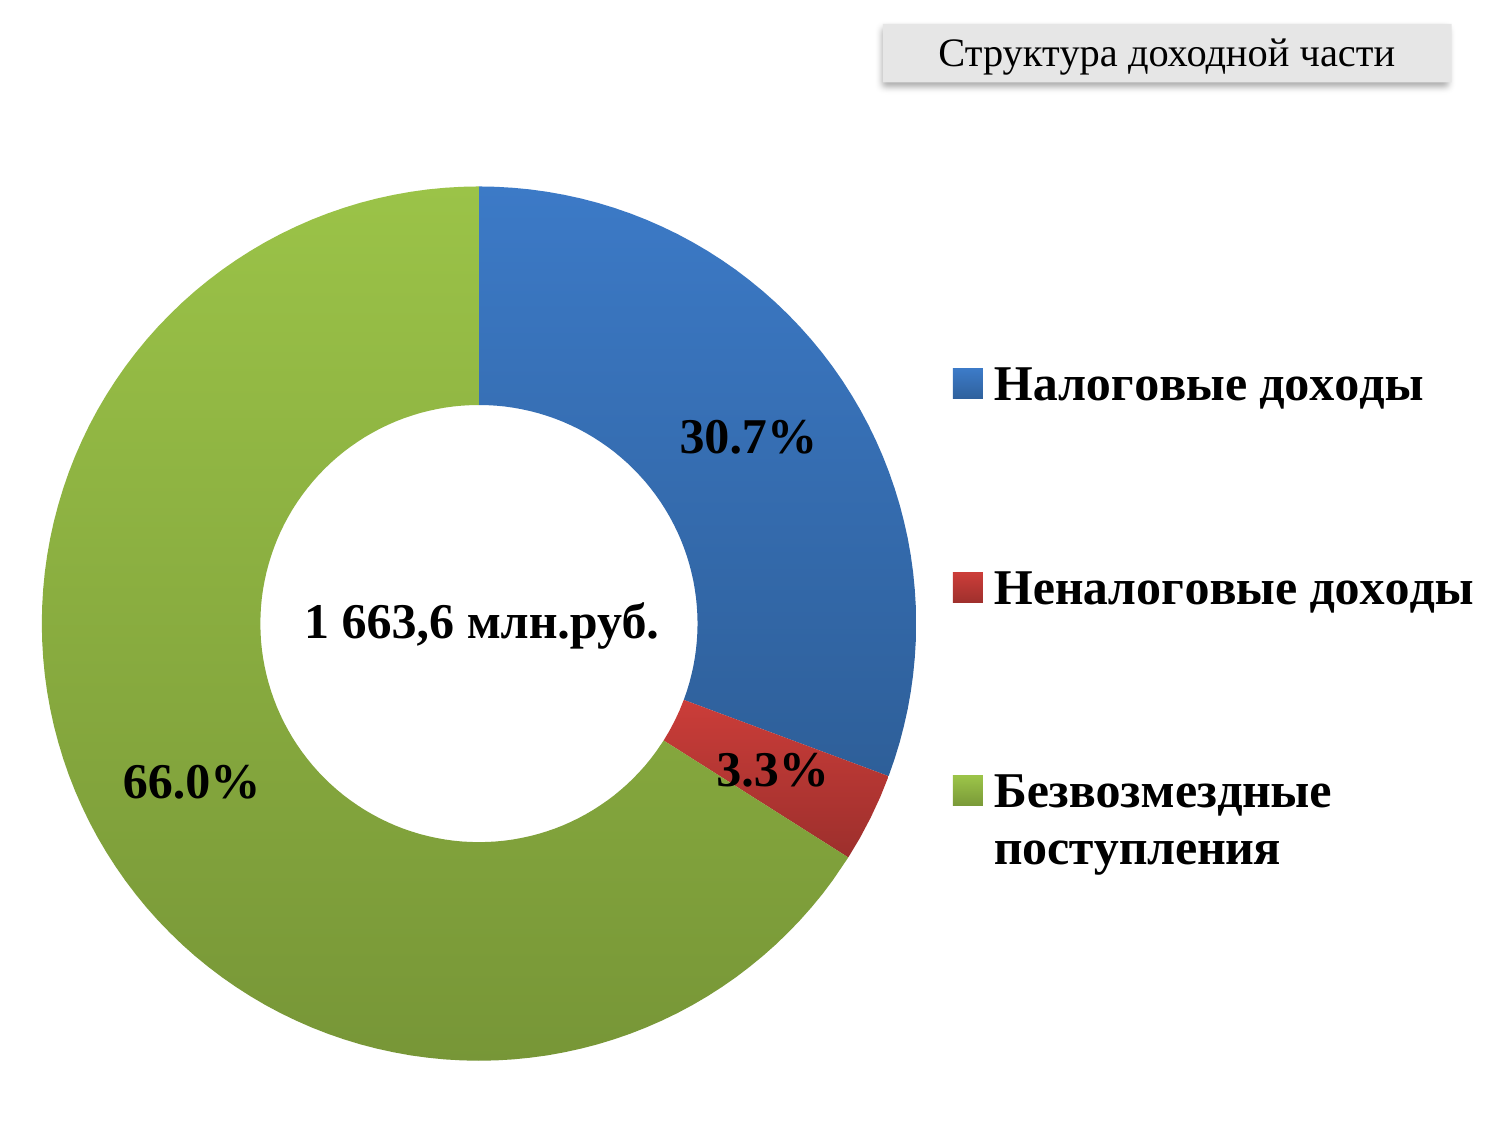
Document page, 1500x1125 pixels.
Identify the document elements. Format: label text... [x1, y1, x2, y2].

text_box Структура доходной части [882, 23, 1452, 83]
chart [0, 120, 1500, 1125]
